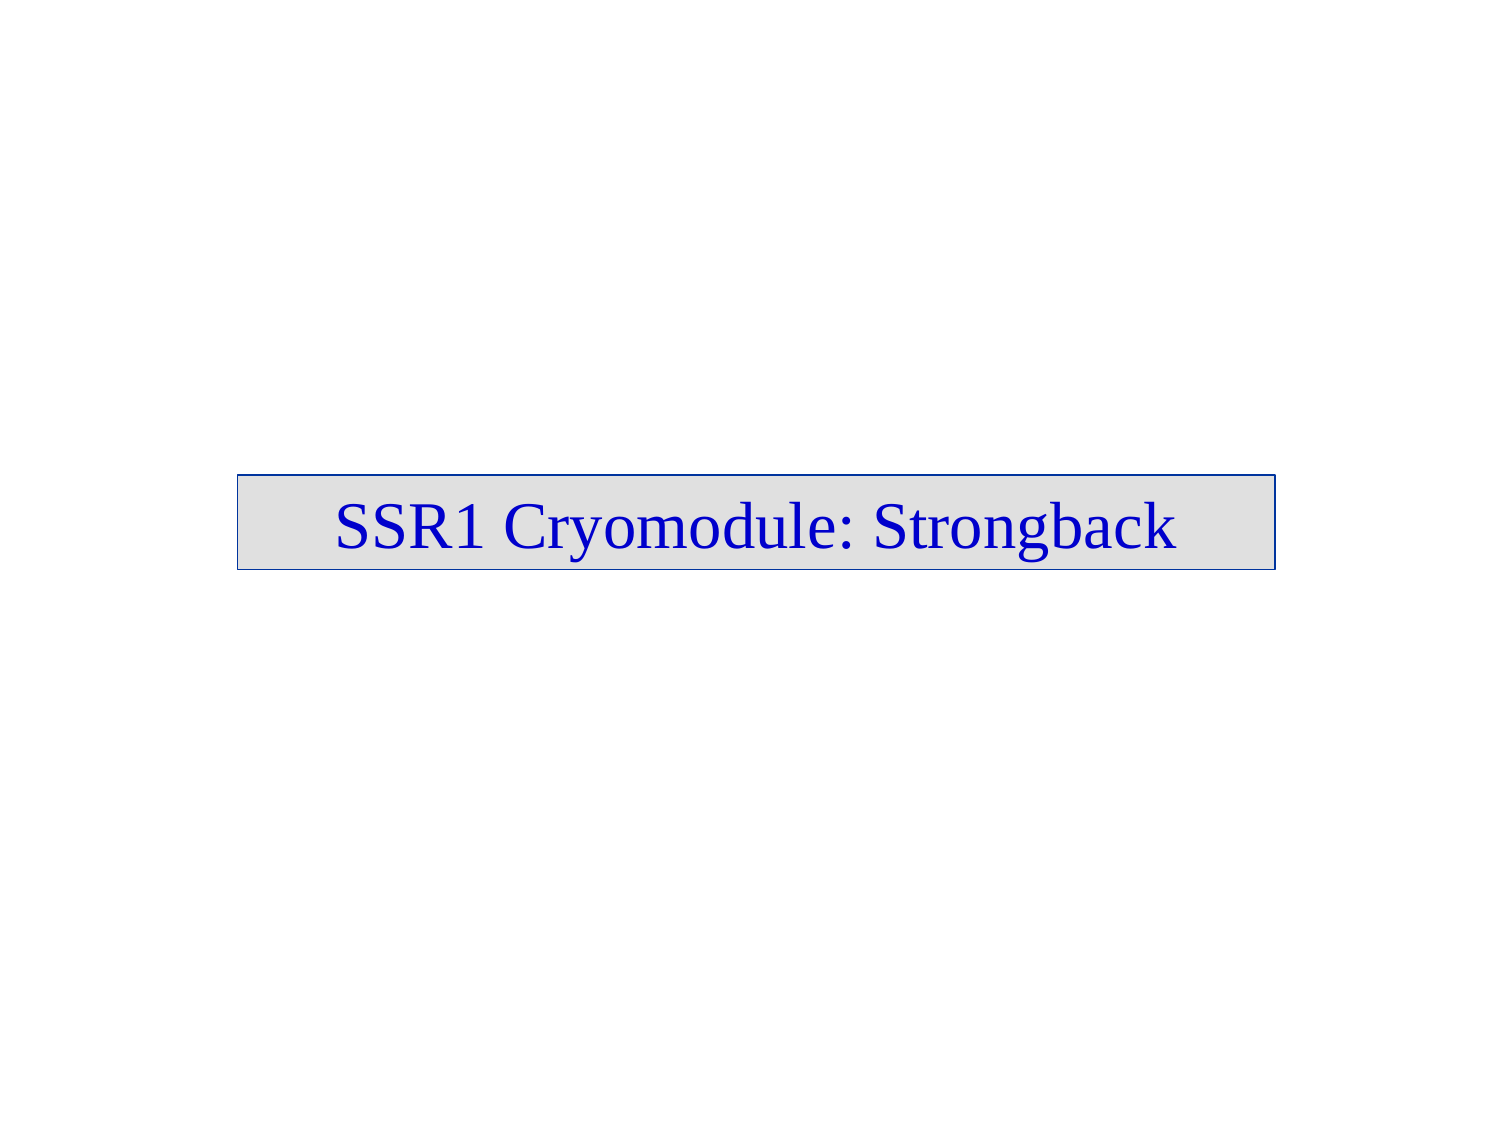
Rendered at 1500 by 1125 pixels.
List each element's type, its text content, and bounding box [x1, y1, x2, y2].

text_box SSR1 Cryomodule: Strongback [237, 474, 1276, 570]
